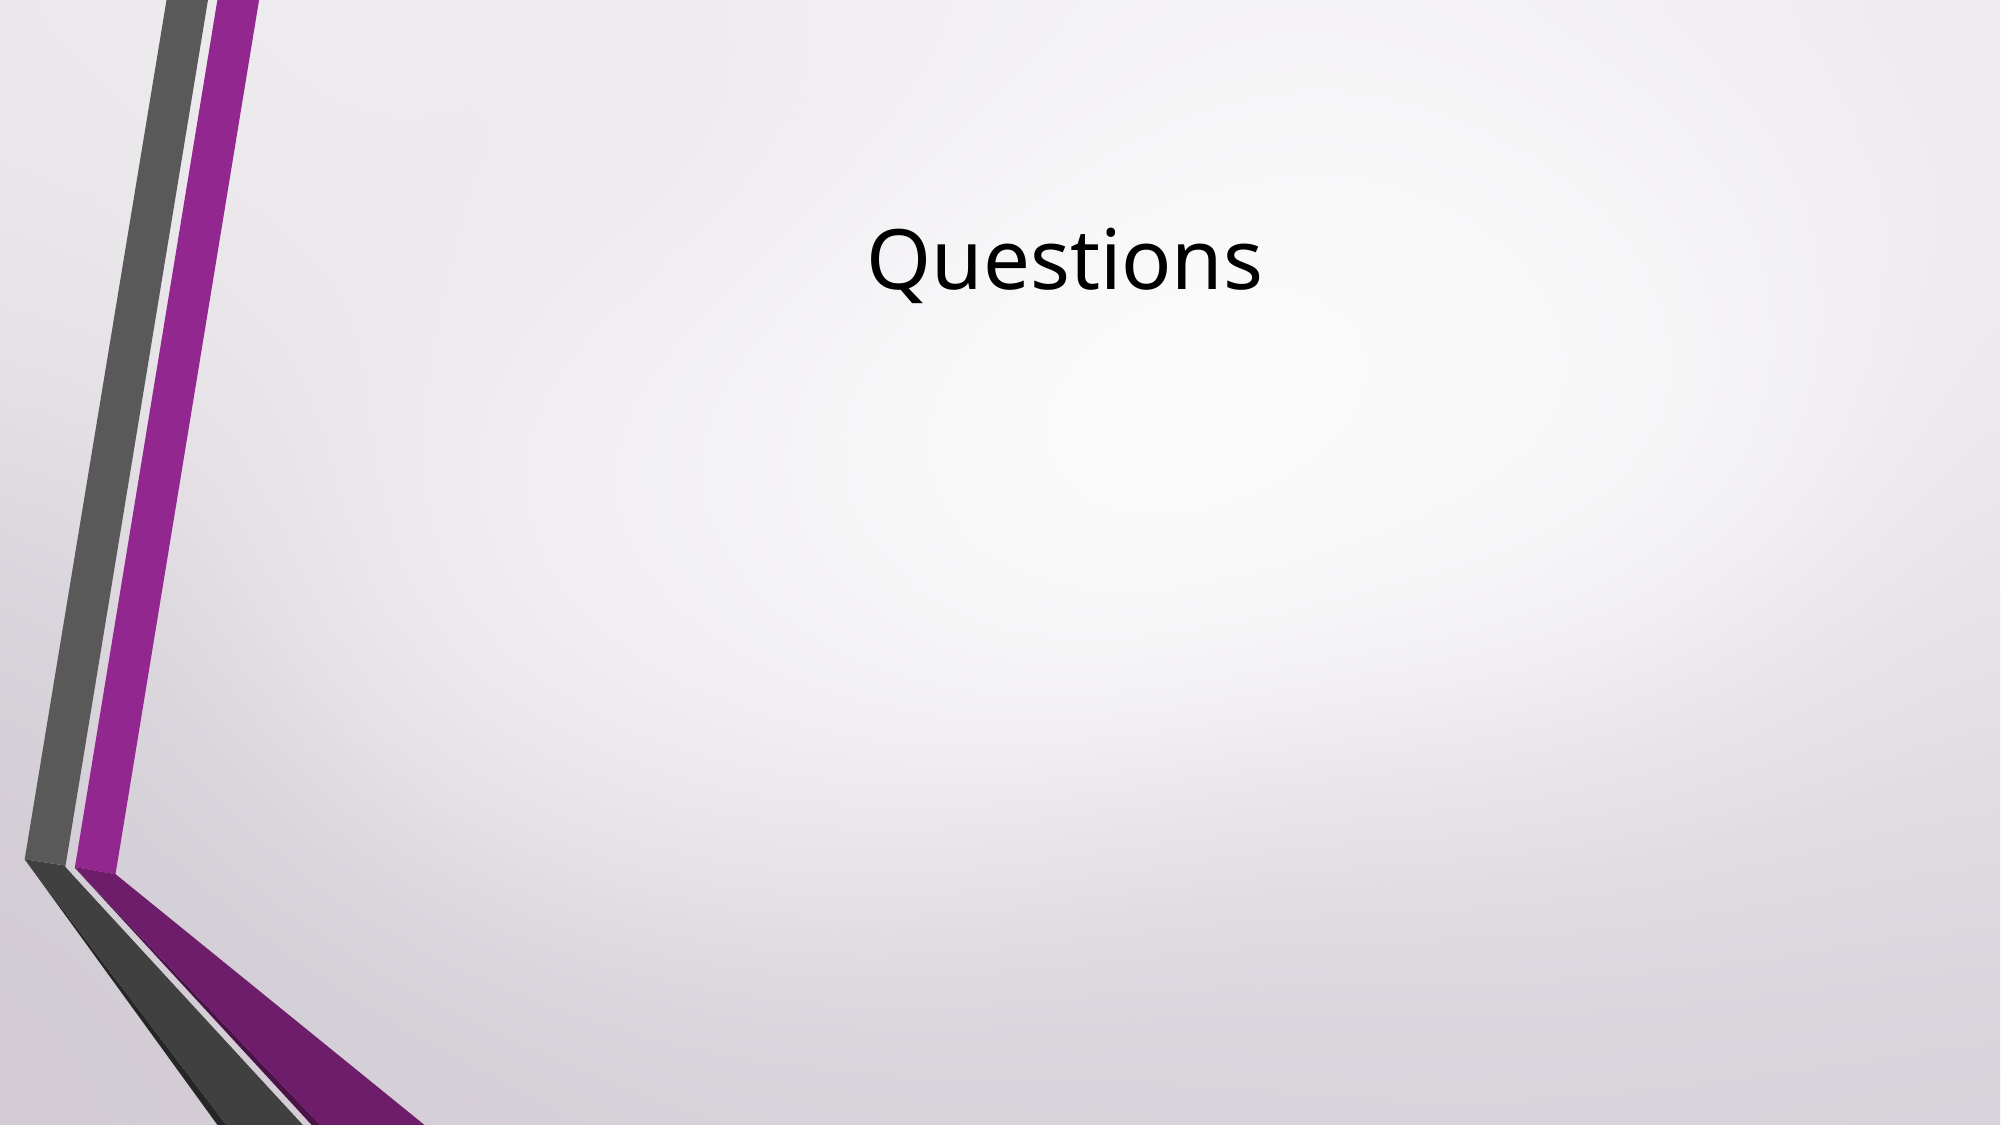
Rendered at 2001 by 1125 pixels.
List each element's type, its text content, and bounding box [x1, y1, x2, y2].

title Questions [243, 112, 1887, 400]
